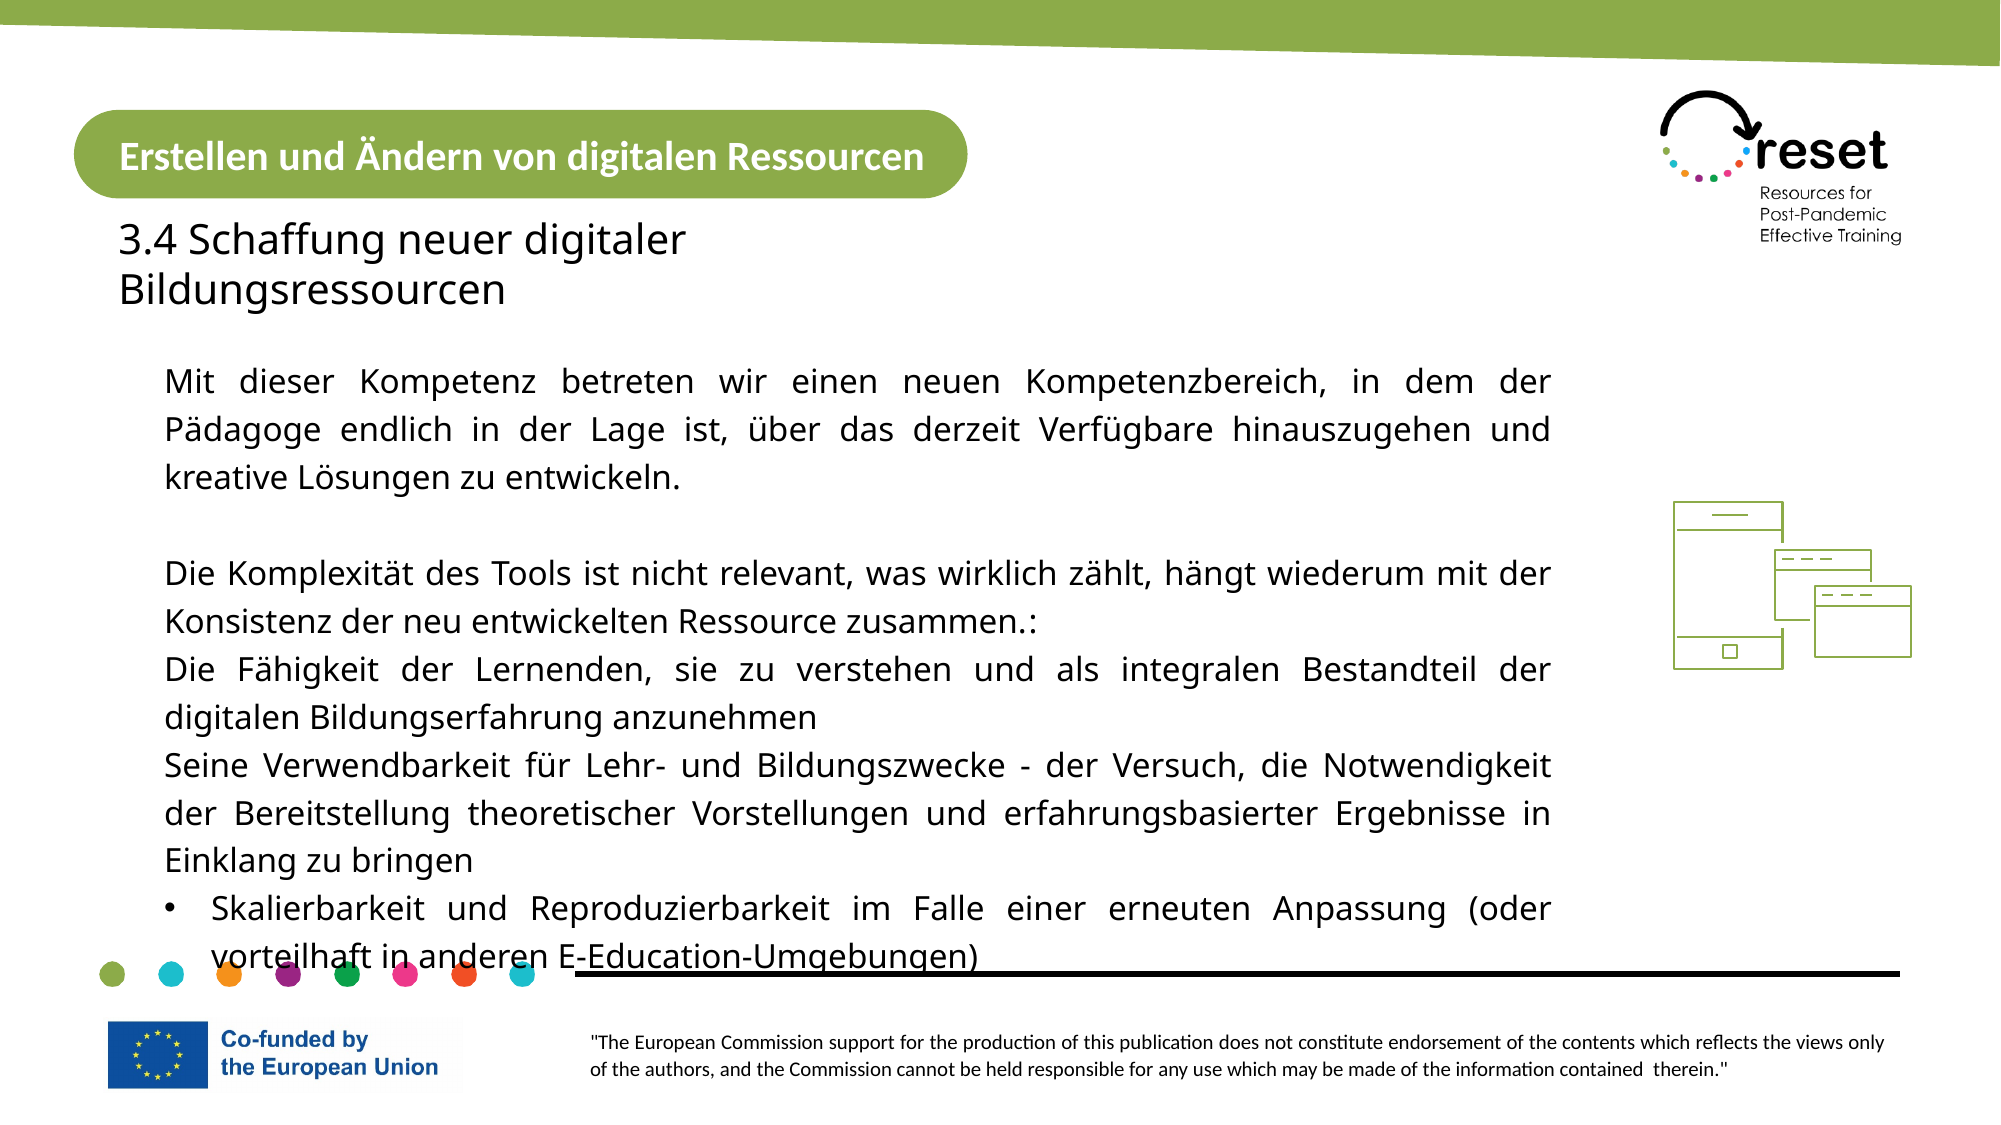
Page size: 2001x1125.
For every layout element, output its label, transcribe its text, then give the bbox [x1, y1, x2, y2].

picture [334, 961, 360, 987]
text_box Erstellen und Ändern von digitalen Ressourcen [72, 108, 969, 200]
picture [451, 961, 477, 987]
picture [158, 961, 184, 987]
picture [509, 961, 535, 987]
picture [392, 961, 418, 987]
text_box Mit dieser Kompetenz betreten wir einen neuen Kompetenzbereich, in dem der Pädagoge endlich in der Lage ist, über das derzeit Verfügbare hinauszugehen und kreative Lösungen zu entwickeln. Die Komplexität des Tools ist nicht relevant, was wirklich zählt, hängt wiederum mit der Konsistenz der neu entwickelten Ressource zusammen.: Die Fähigkeit der Lernenden, sie zu verstehen und als integralen Bestandteil der digitalen Bildungserfahrung anzunehmen Seine Verwendbarkeit für Lehr- und Bildungszwecke - der Versuch, die Notwendigkeit der Bereitstellung theoretischer Vorstellungen und erfahrungsbasierter Ergebnisse in Einklang zu bringen Skalierbarkeit und Reproduzierbarkeit im Falle einer erneuten Anpassung (oder vorteilhaft in anderen E-Education-Umgebungen) [102, 345, 1569, 578]
text_box [1674, 501, 1911, 670]
picture [216, 961, 242, 987]
text_box 3.4 Schaffung neuer digitaler Bildungsressourcen [85, 205, 949, 320]
picture [275, 961, 301, 987]
picture [103, 1017, 463, 1093]
picture [99, 961, 125, 987]
picture [1650, 77, 1917, 255]
